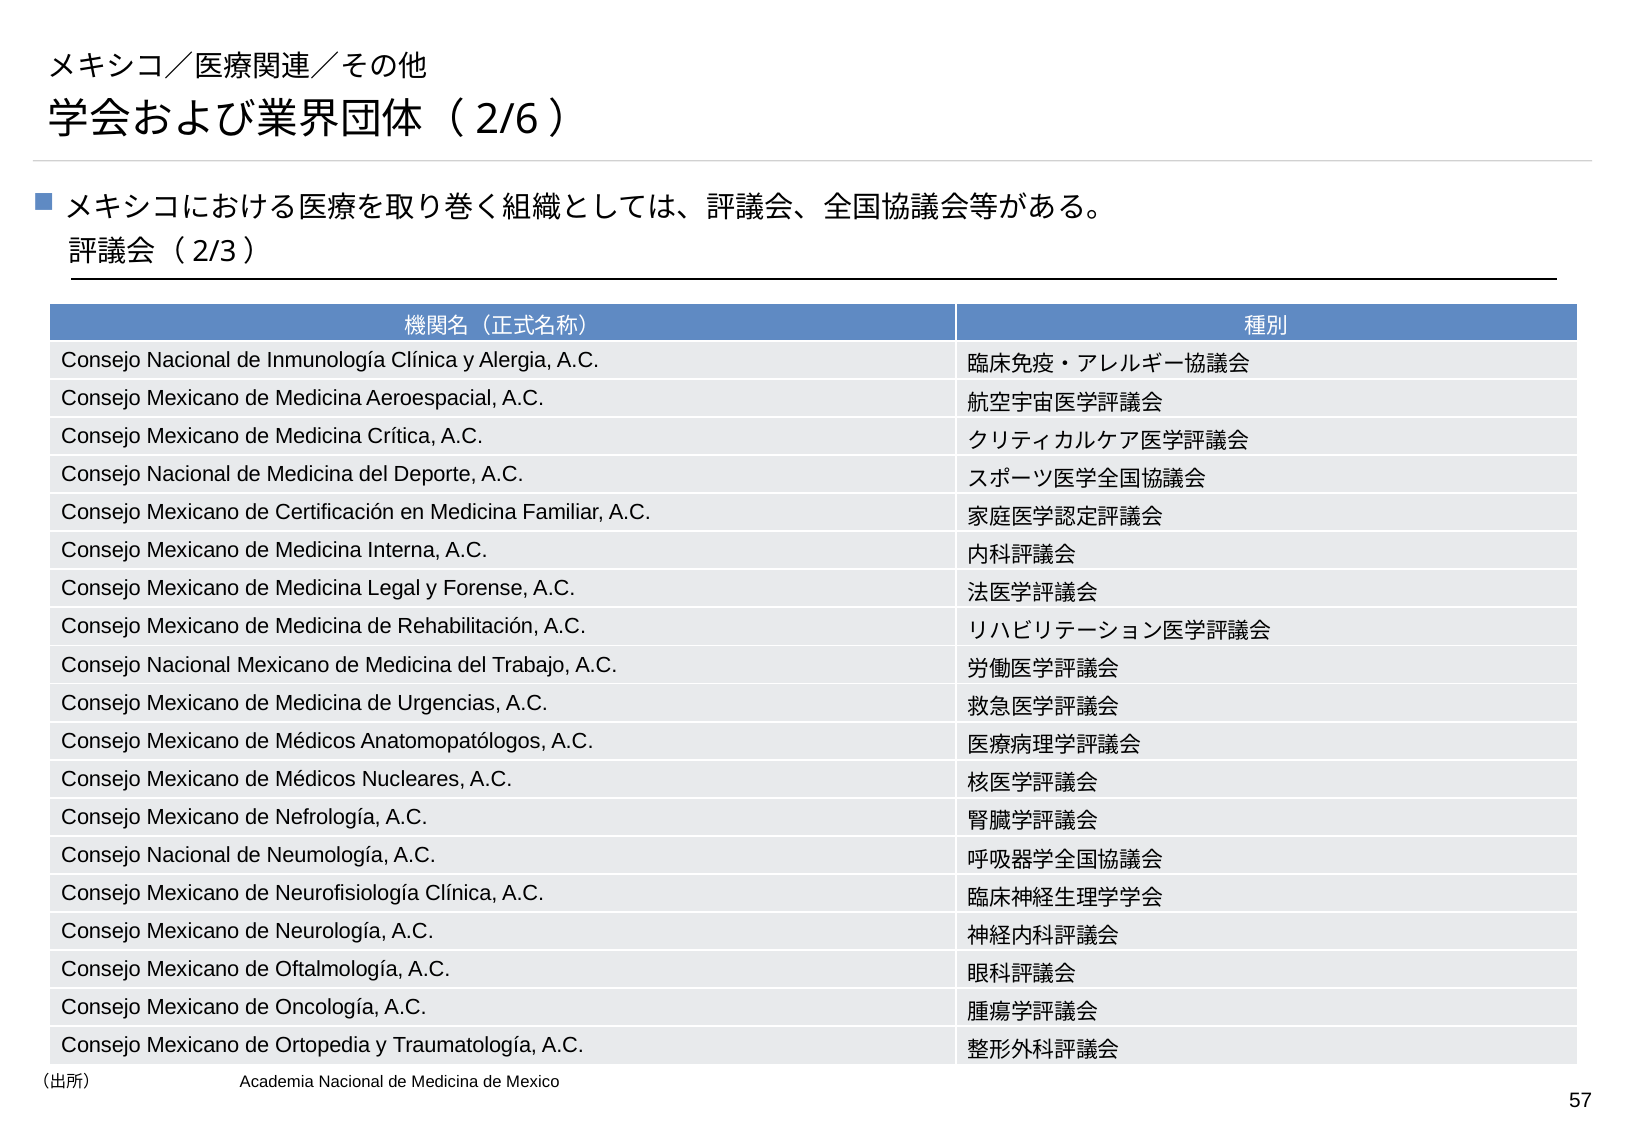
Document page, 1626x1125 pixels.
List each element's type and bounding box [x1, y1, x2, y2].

table_cell [50, 418, 955, 454]
table_cell [957, 875, 1577, 911]
table_cell [50, 570, 955, 606]
table_cell [957, 570, 1577, 606]
text_box [32, 1070, 1474, 1094]
table_cell [50, 761, 955, 797]
table_cell [957, 913, 1577, 949]
table_cell [50, 989, 955, 1025]
table_cell [957, 989, 1577, 1025]
table_cell [50, 608, 955, 645]
table_cell [957, 1027, 1577, 1064]
table_cell [50, 342, 955, 378]
table_cell [50, 799, 955, 835]
table_cell [50, 913, 955, 949]
table_cell [957, 799, 1577, 835]
table_cell [50, 723, 955, 759]
table_cell [957, 608, 1577, 645]
table_cell [957, 684, 1577, 721]
table_cell [50, 380, 955, 416]
table_cell [50, 494, 955, 530]
list [32, 90, 1593, 149]
title [32, 30, 1593, 90]
table_cell [957, 761, 1577, 797]
table_cell [957, 646, 1577, 683]
text_box [32, 184, 1593, 223]
table_cell [957, 456, 1577, 492]
table_cell [50, 951, 955, 987]
table_header [50, 304, 955, 340]
table_cell [50, 456, 955, 492]
table_cell [957, 723, 1577, 759]
table_cell [50, 875, 955, 911]
table_cell [957, 837, 1577, 873]
table_cell [957, 418, 1577, 454]
table_cell [50, 1027, 955, 1064]
table_cell [957, 380, 1577, 416]
table_cell [957, 951, 1577, 987]
table_cell [957, 494, 1577, 530]
text_box [68, 231, 1557, 280]
table_cell [957, 342, 1577, 378]
table_cell [50, 532, 955, 568]
table_cell [50, 684, 955, 721]
table_cell [957, 532, 1577, 568]
table_cell [50, 837, 955, 873]
table_cell [50, 646, 955, 683]
table_header [957, 304, 1577, 340]
